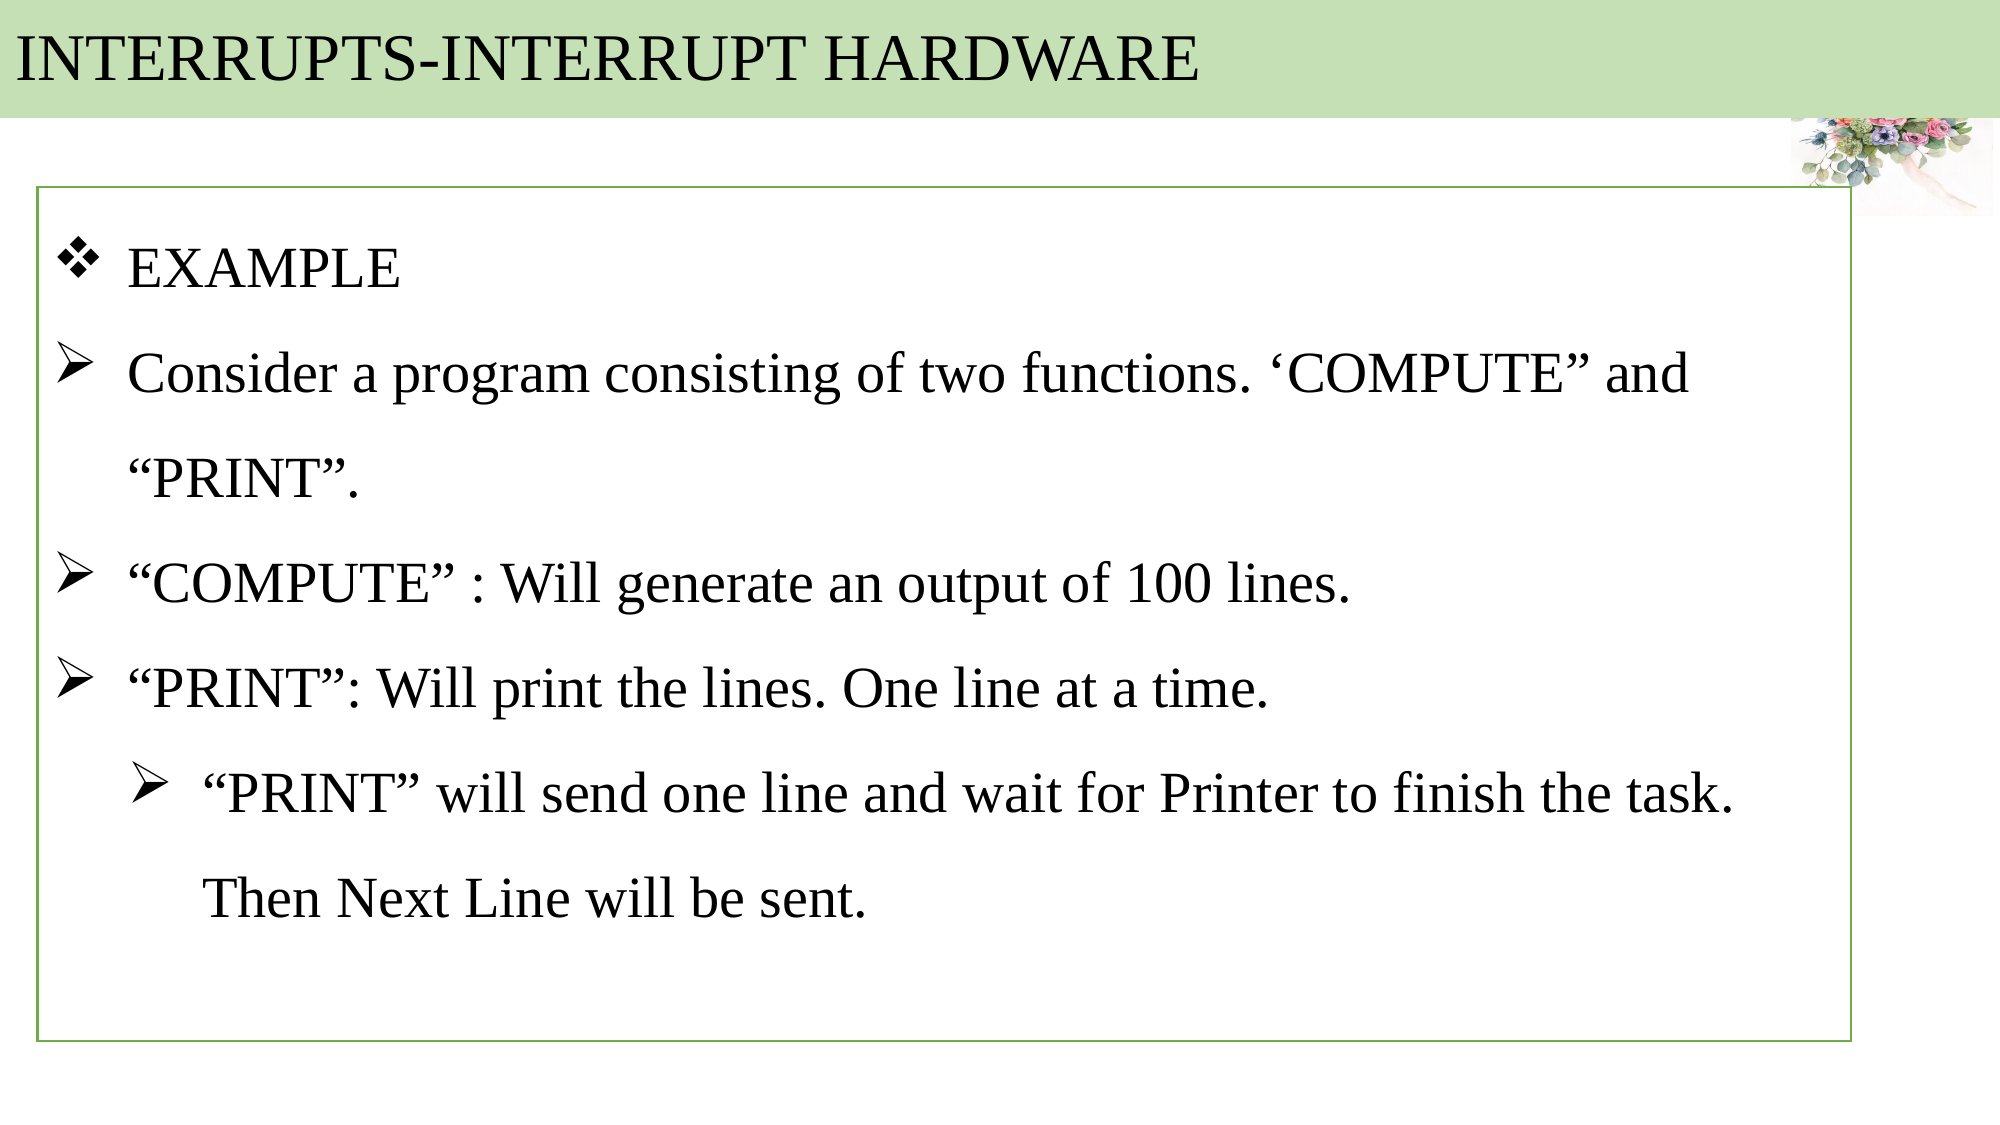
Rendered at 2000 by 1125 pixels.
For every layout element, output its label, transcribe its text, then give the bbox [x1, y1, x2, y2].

picture [1791, 118, 1993, 216]
title INTERRUPTS-INTERRUPT HARDWARE [0, 0, 2000, 118]
text_box EXAMPLE Consider a program consisting of two functions. ‘COMPUTE” and “PRINT”. “COMPUTE” : Will generate an output of 100 lines. “PRINT”: Will print the lines. One line at a time. “PRINT” will send one line and wait for Printer to finish the task. Then Next Line will be sent. [36, 186, 1852, 1042]
